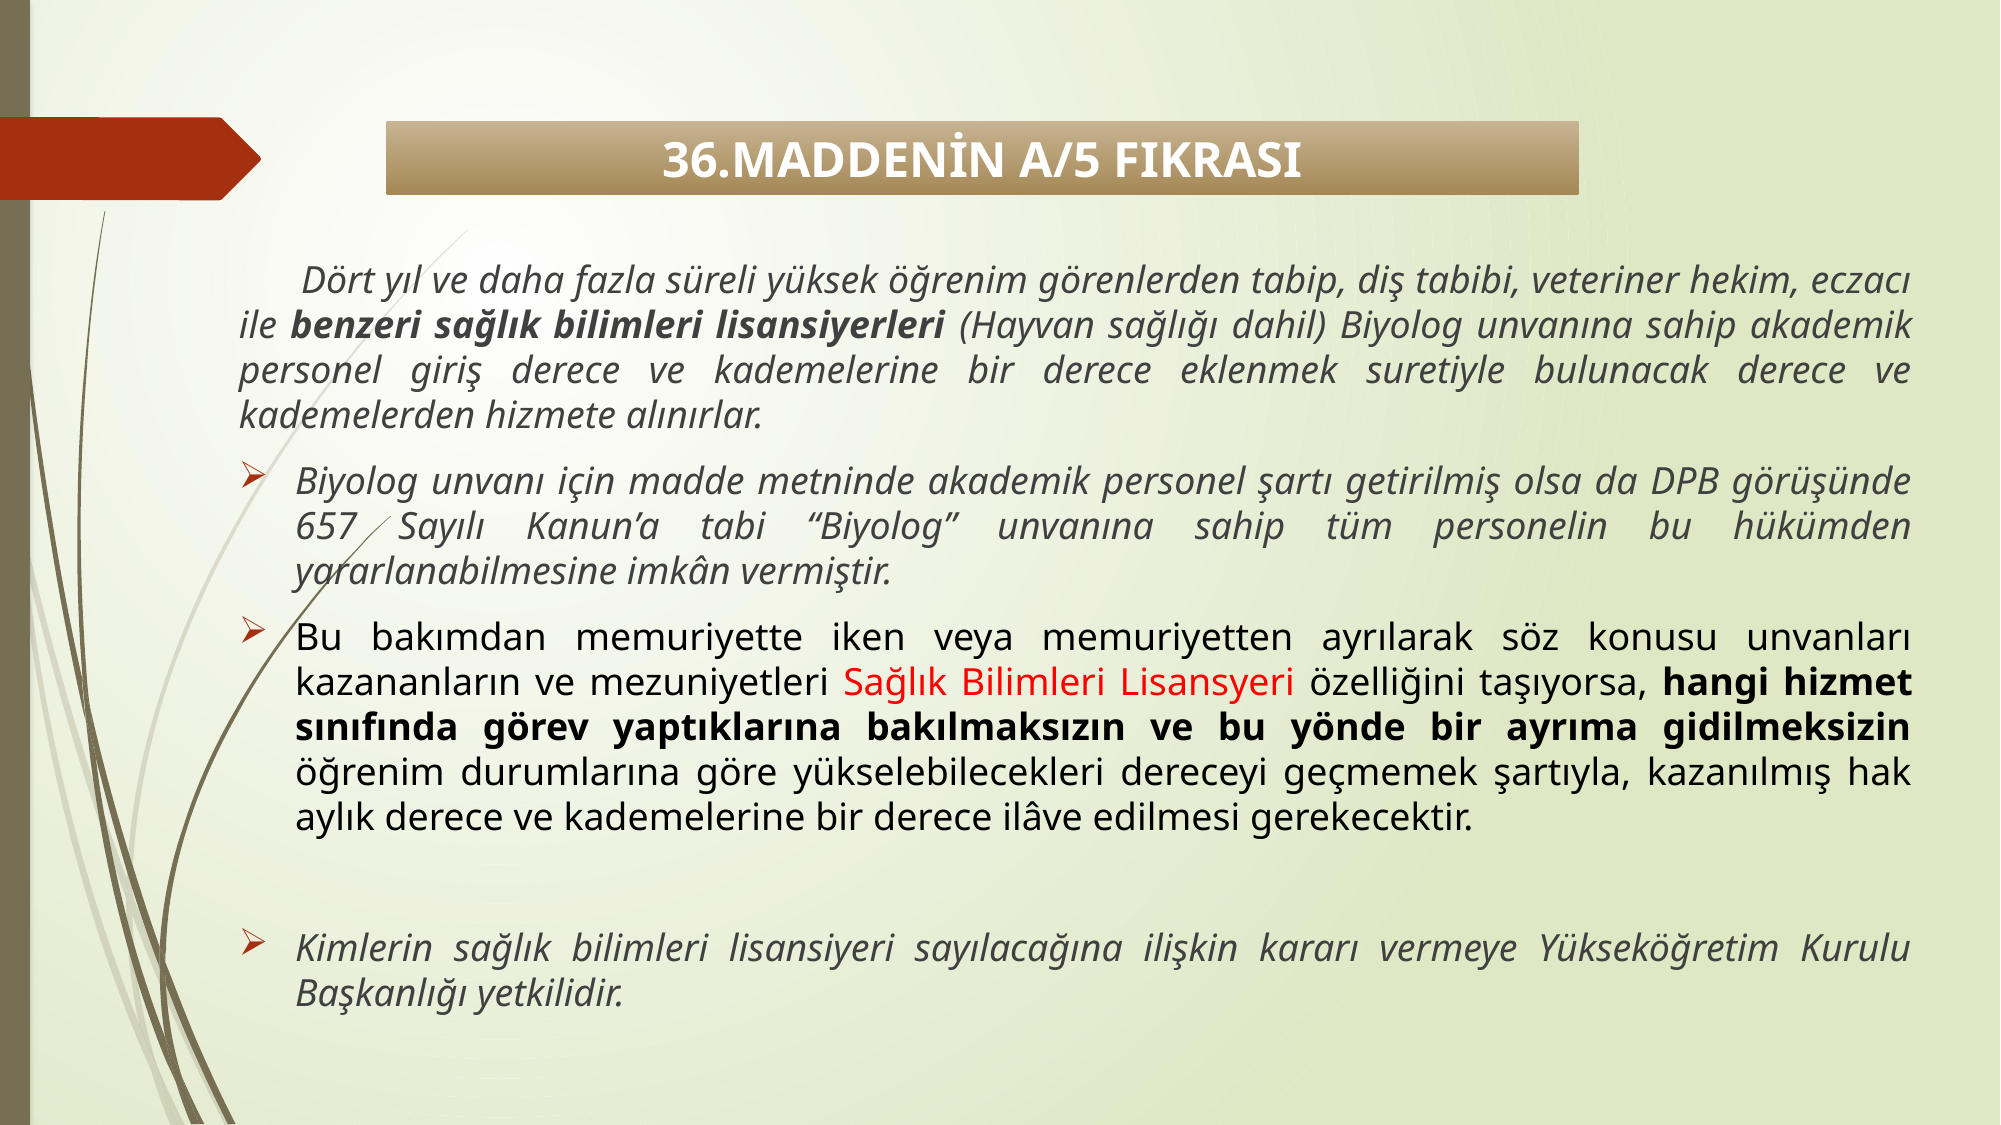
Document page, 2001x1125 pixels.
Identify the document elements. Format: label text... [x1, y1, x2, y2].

title 36.MADDENİN A/5 FIKRASI [386, 121, 1579, 195]
list Dört yıl ve daha fazla süreli yüksek öğrenim görenlerden tabip, diş tabibi, veteriner hekim, eczacı ile benzeri sağlık bilimleri lisansiyerleri (Hayvan sağlığı dahil) Biyolog unvanına sahip akademik personel giriş derece ve kademelerine bir derece eklenmek suretiyle bulunacak derece ve kademelerden hizmete alınırlar. Biyolog unvanı için madde metninde akademik personel şartı getirilmiş olsa da DPB görüşünde 657 Sayılı Kanun’a tabi “Biyolog” unvanına sahip tüm personelin bu hükümden yararlanabilmesine imkân vermiştir. Bu bakımdan memuriyette iken veya memuriyetten ayrılarak söz konusu unvanları kazananların ve mezuniyetleri Sağlık Bilimleri Lisansyeri özelliğini taşıyorsa, hangi hizmet sınıfında görev yaptıklarına bakılmaksızın ve bu yönde bir ayrıma gidilmeksizin öğrenim durumlarına göre yükselebilecekleri dereceyi geçmemek şartıyla, kazanılmış hak aylık derece ve kademelerine bir derece ilâve edilmesi gerekecektir. Kimlerin sağlık bilimleri lisansiyeri sayılacağına ilişkin kararı vermeye Yükseköğretim Kurulu Başkanlığı yetkilidir. [223, 248, 1929, 1084]
